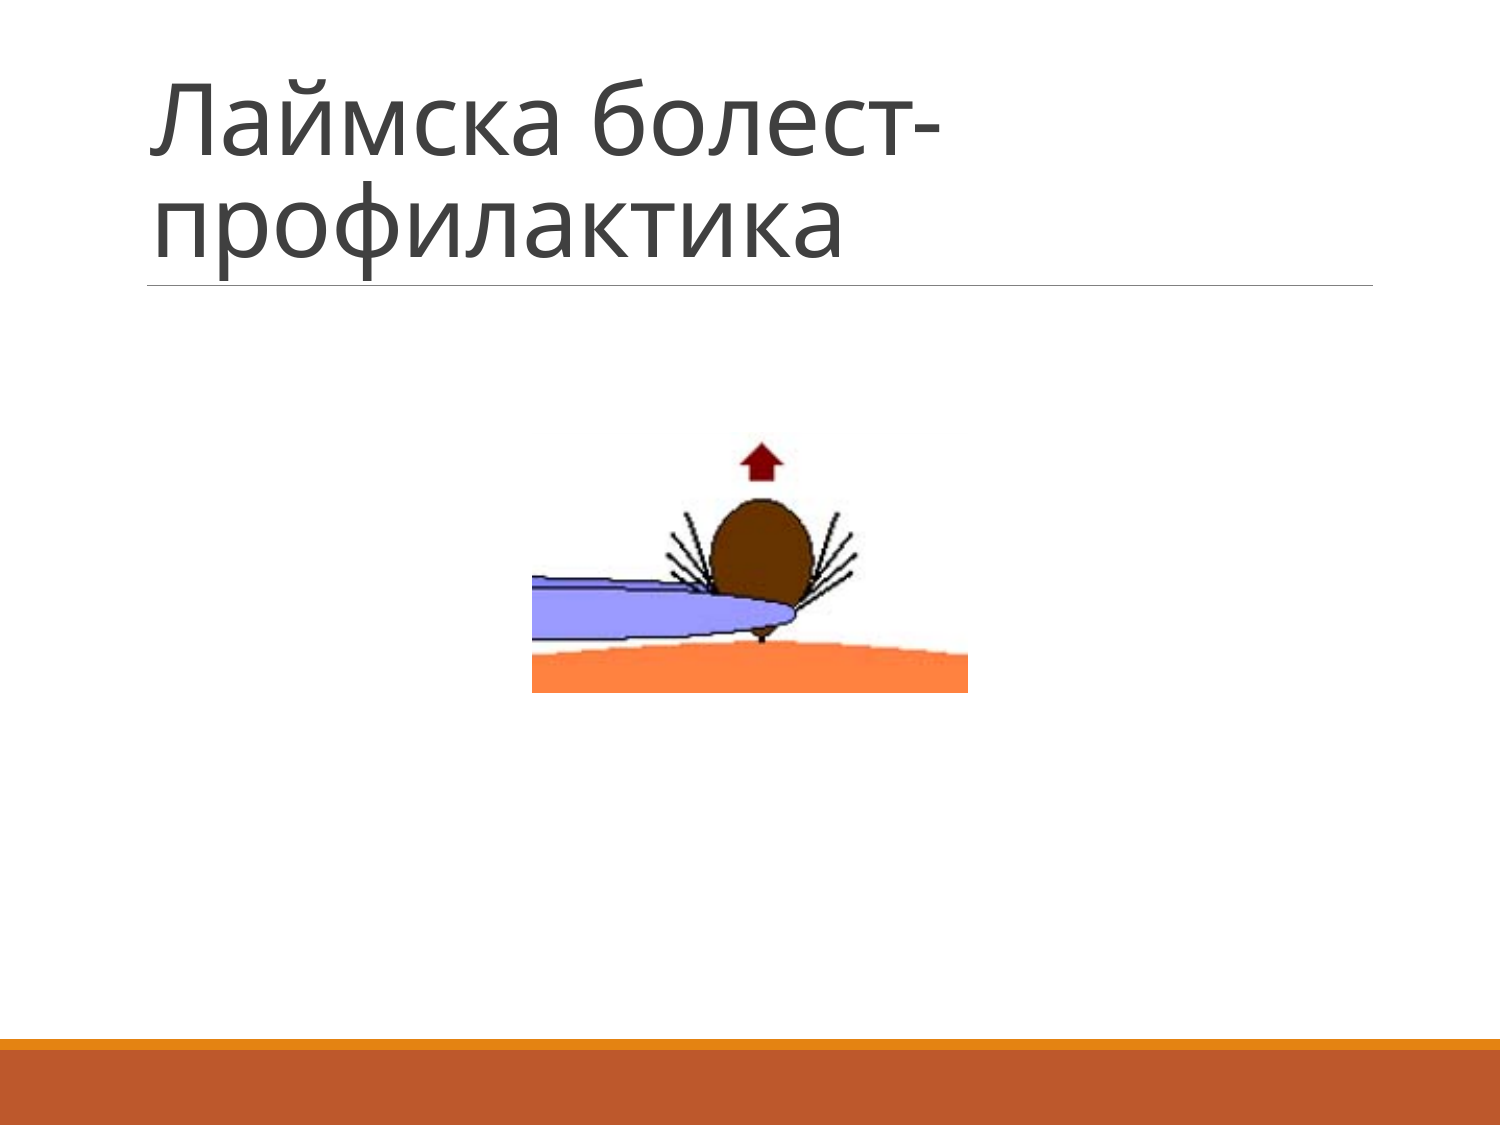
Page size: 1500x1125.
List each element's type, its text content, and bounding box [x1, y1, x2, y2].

title Лаймска болест- профилактика [135, 47, 1373, 285]
picture [531, 431, 969, 694]
